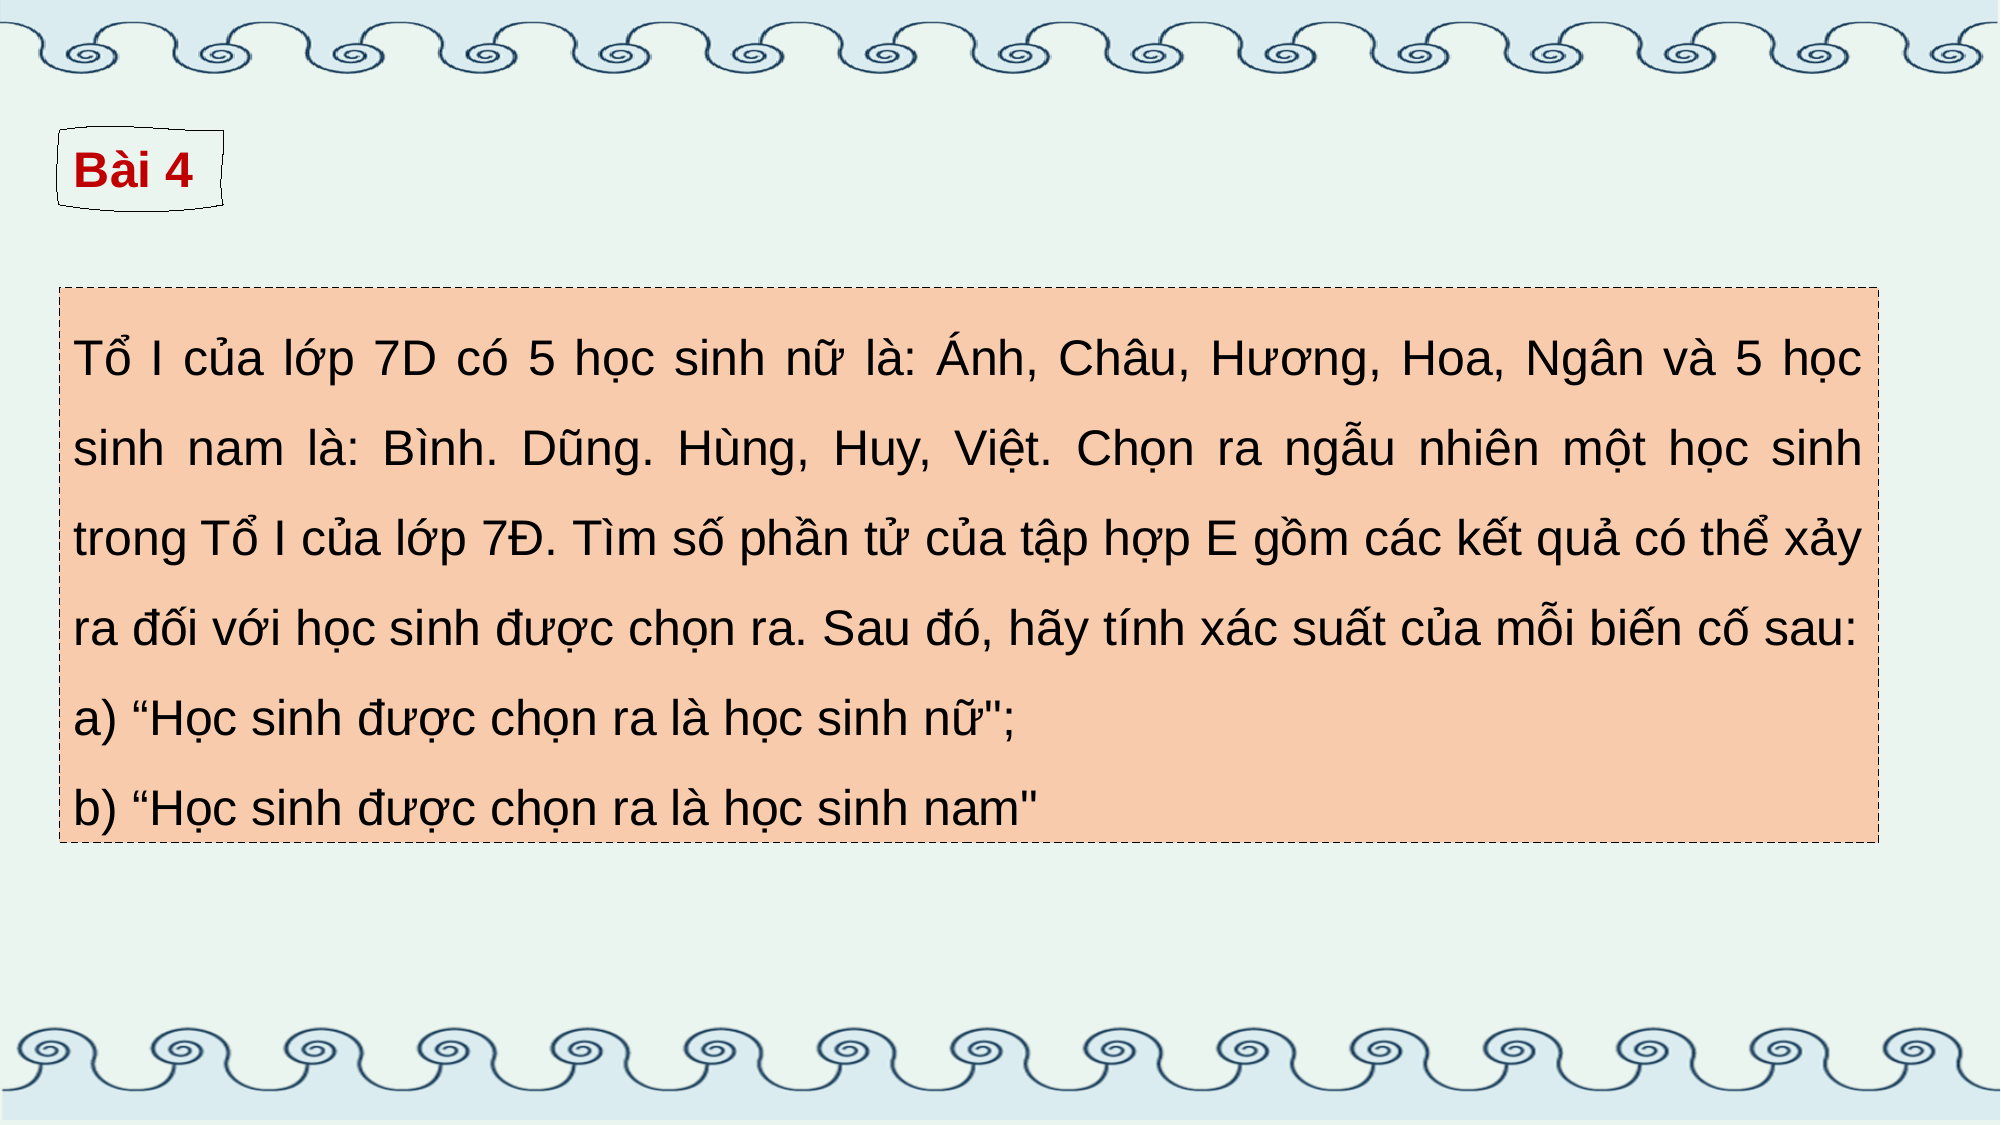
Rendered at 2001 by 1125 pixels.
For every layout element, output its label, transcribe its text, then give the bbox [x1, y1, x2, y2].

text_box Bài 4 [56, 126, 224, 212]
picture [0, 0, 2000, 90]
text_box Tổ I của lớp 7D có 5 học sinh nữ là: Ánh, Châu, Hương, Hoa, Ngân và 5 học sinh nam là: Bình. Dũng. Hùng, Huy, Việt. Chọn ra ngẫu nhiên một học sinh trong Tổ I của lớp 7Đ. Tìm số phần tử của tập hợp E gồm các kết quả có thể xảy ra đối với học sinh được chọn ra. Sau đó, hãy tính xác suất của mỗi biến cố sau: a) “Học sinh được chọn ra là học sinh nữ"; b) “Học sinh được chọn ra là học sinh nam" [59, 287, 1879, 843]
picture [3, 1006, 2001, 1120]
